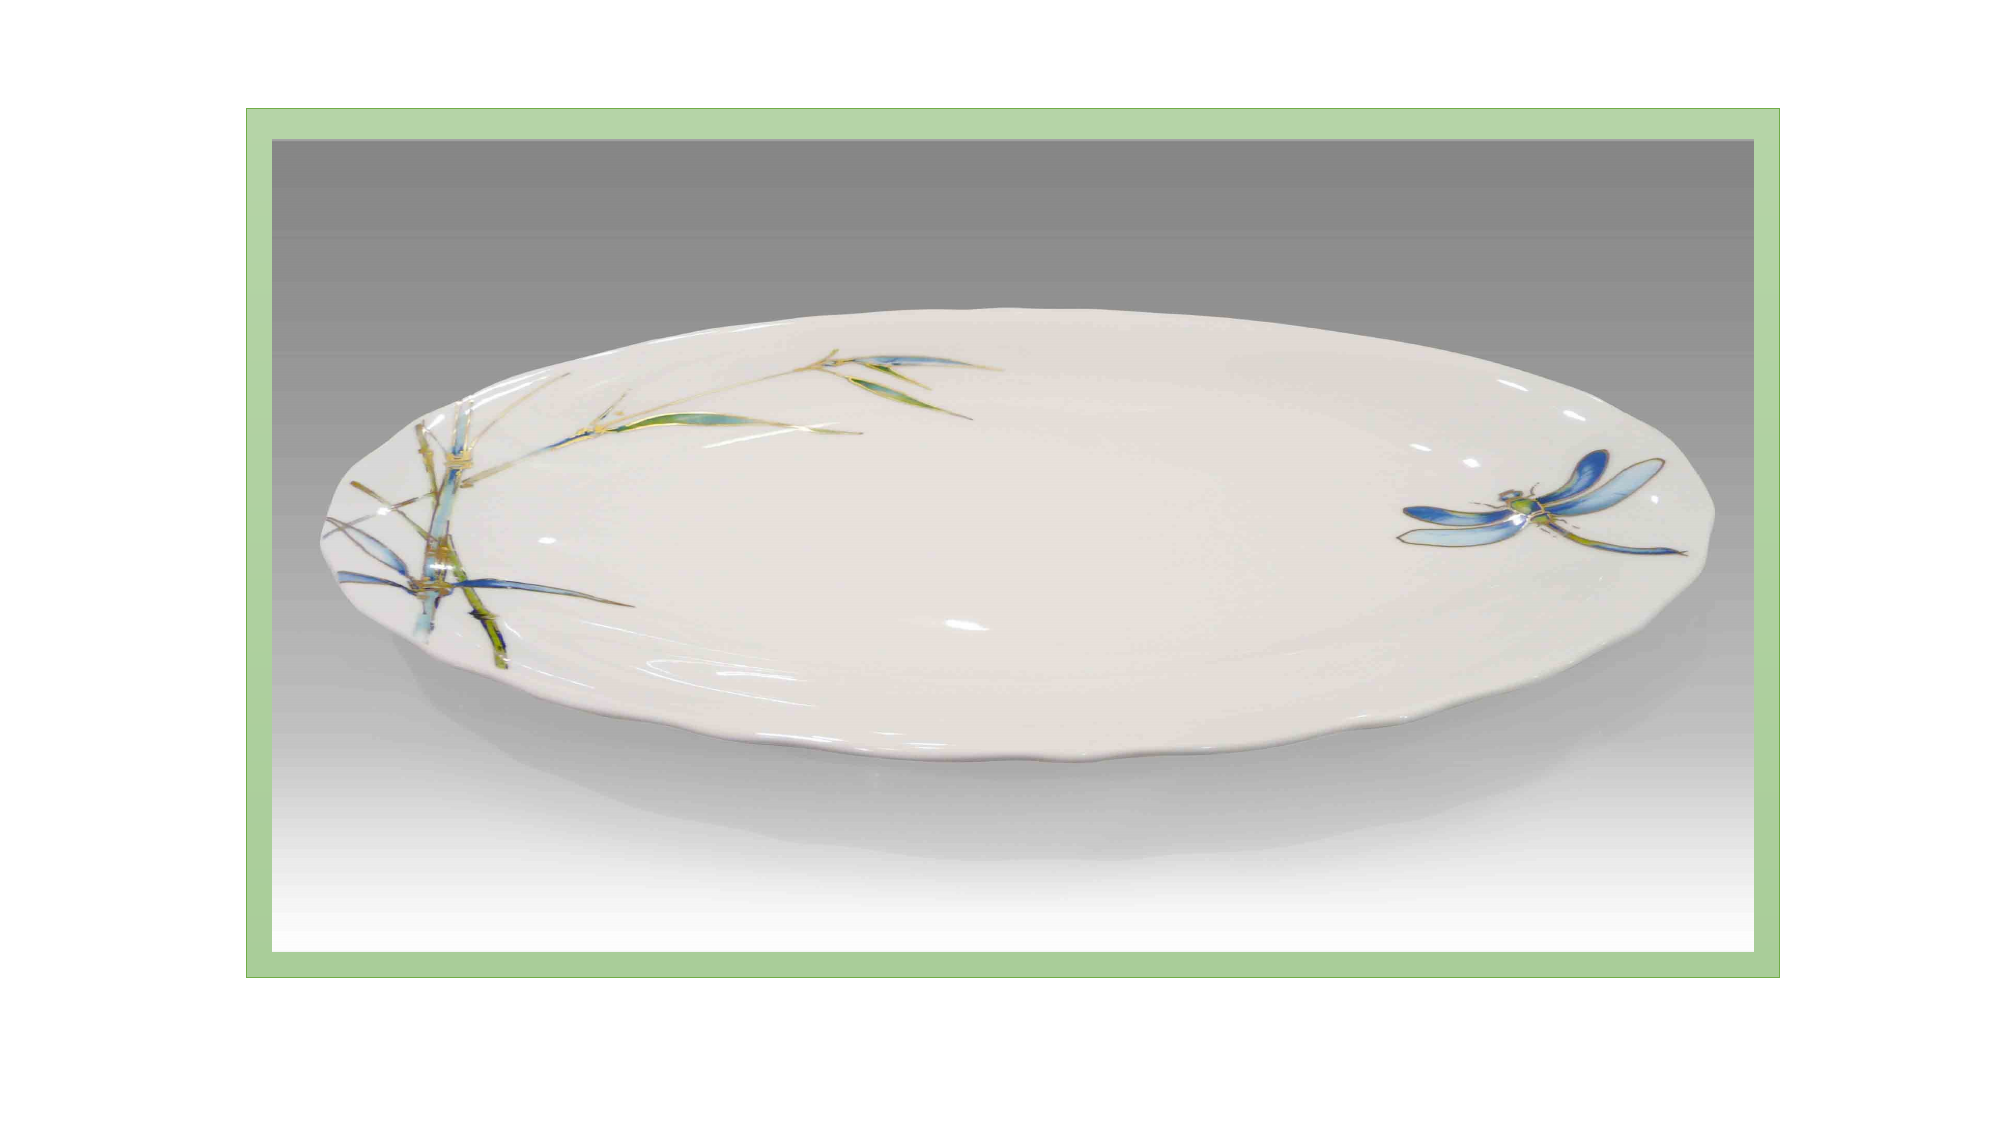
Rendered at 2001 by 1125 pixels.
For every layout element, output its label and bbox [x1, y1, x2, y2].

picture [272, 139, 1754, 952]
text_box [246, 108, 1780, 978]
